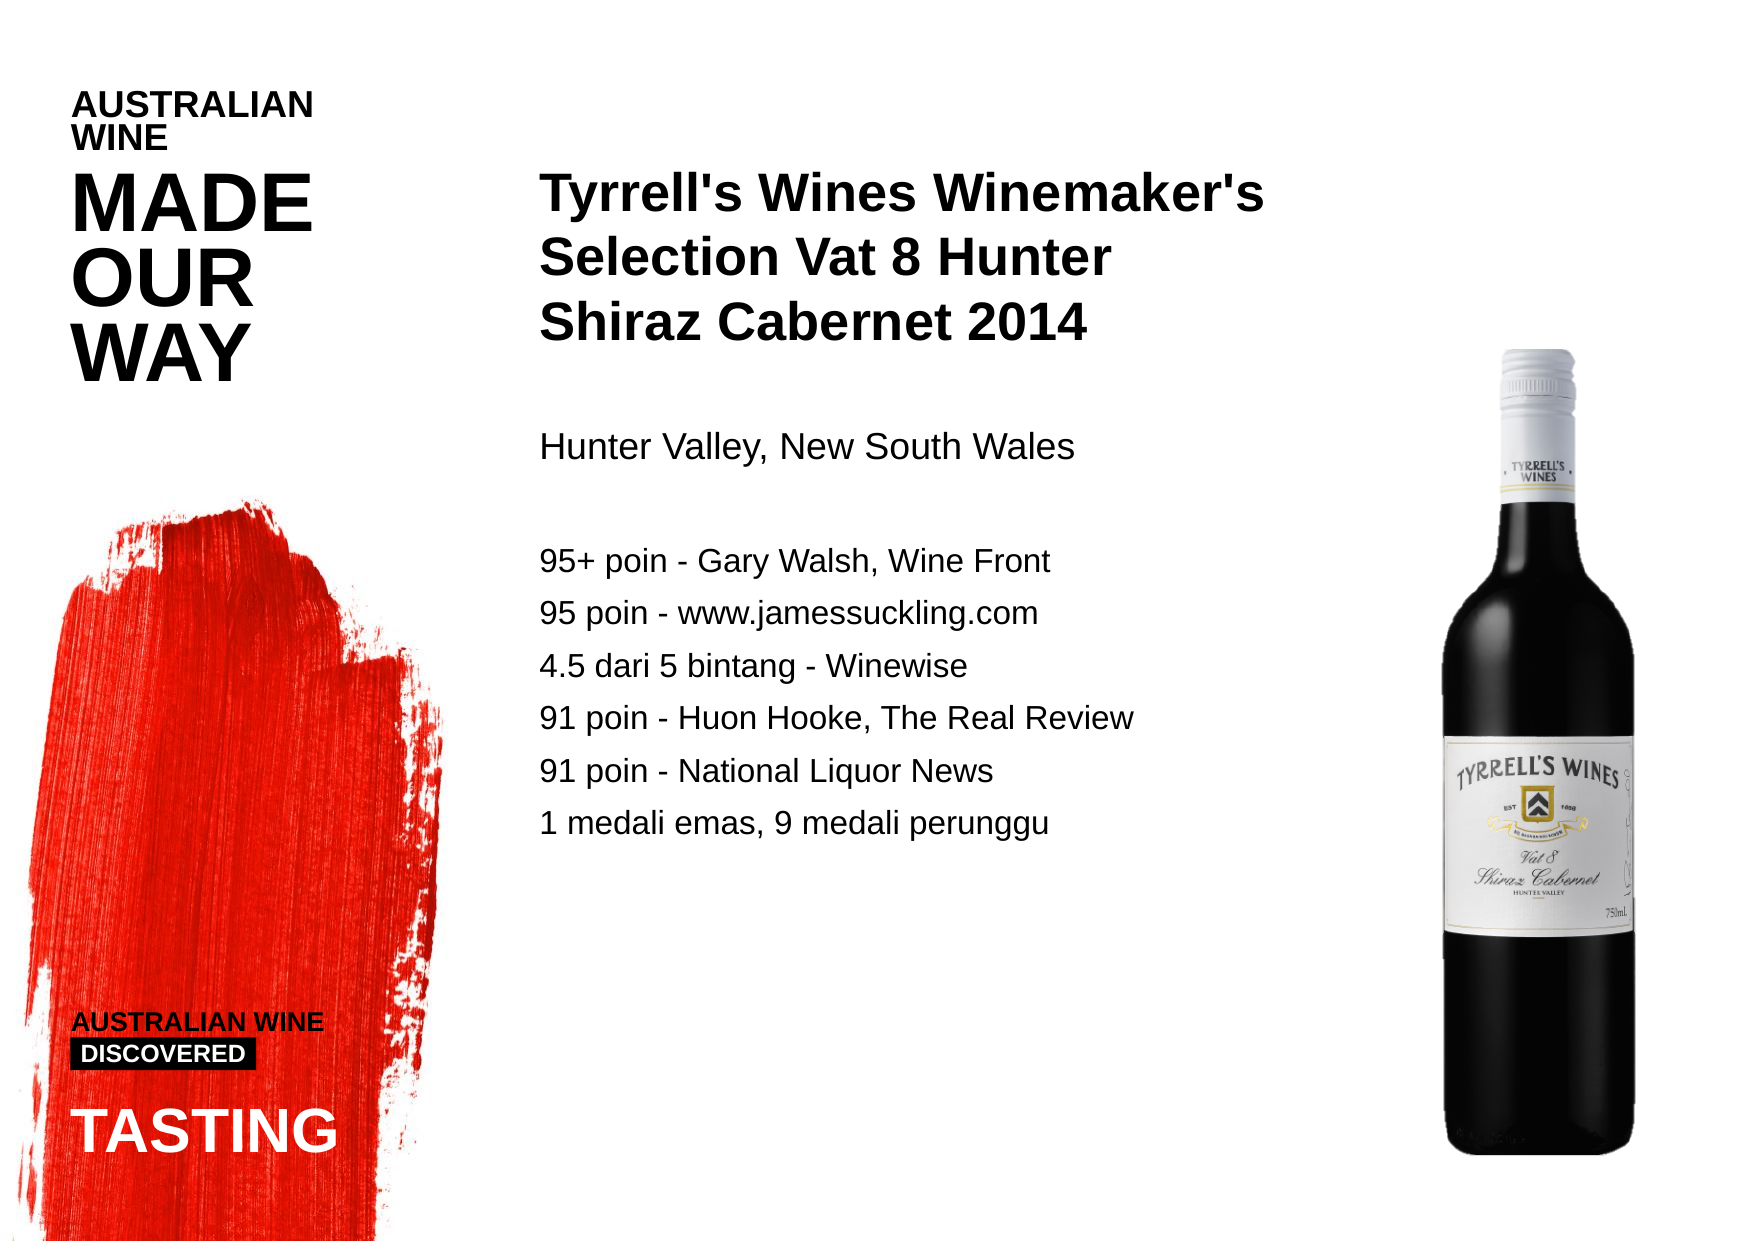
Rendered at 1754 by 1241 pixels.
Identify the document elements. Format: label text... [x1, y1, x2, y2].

picture [0, 0, 1754, 1241]
list 95+ poin - Gary Walsh, Wine Front 95 poin - www.jamessuckling.com 4.5 dari 5 bintang - Winewise 91 poin - Huon Hooke, The Real Review 91 poin - National Liquor News 1 medali emas, 9 medali perunggu [539, 539, 1396, 1179]
title Tyrrell's Wines Winemaker's Selection Vat 8 Hunter Shiraz Cabernet 2014 [539, 156, 1396, 387]
list Hunter Valley, New South Wales [539, 421, 1396, 467]
